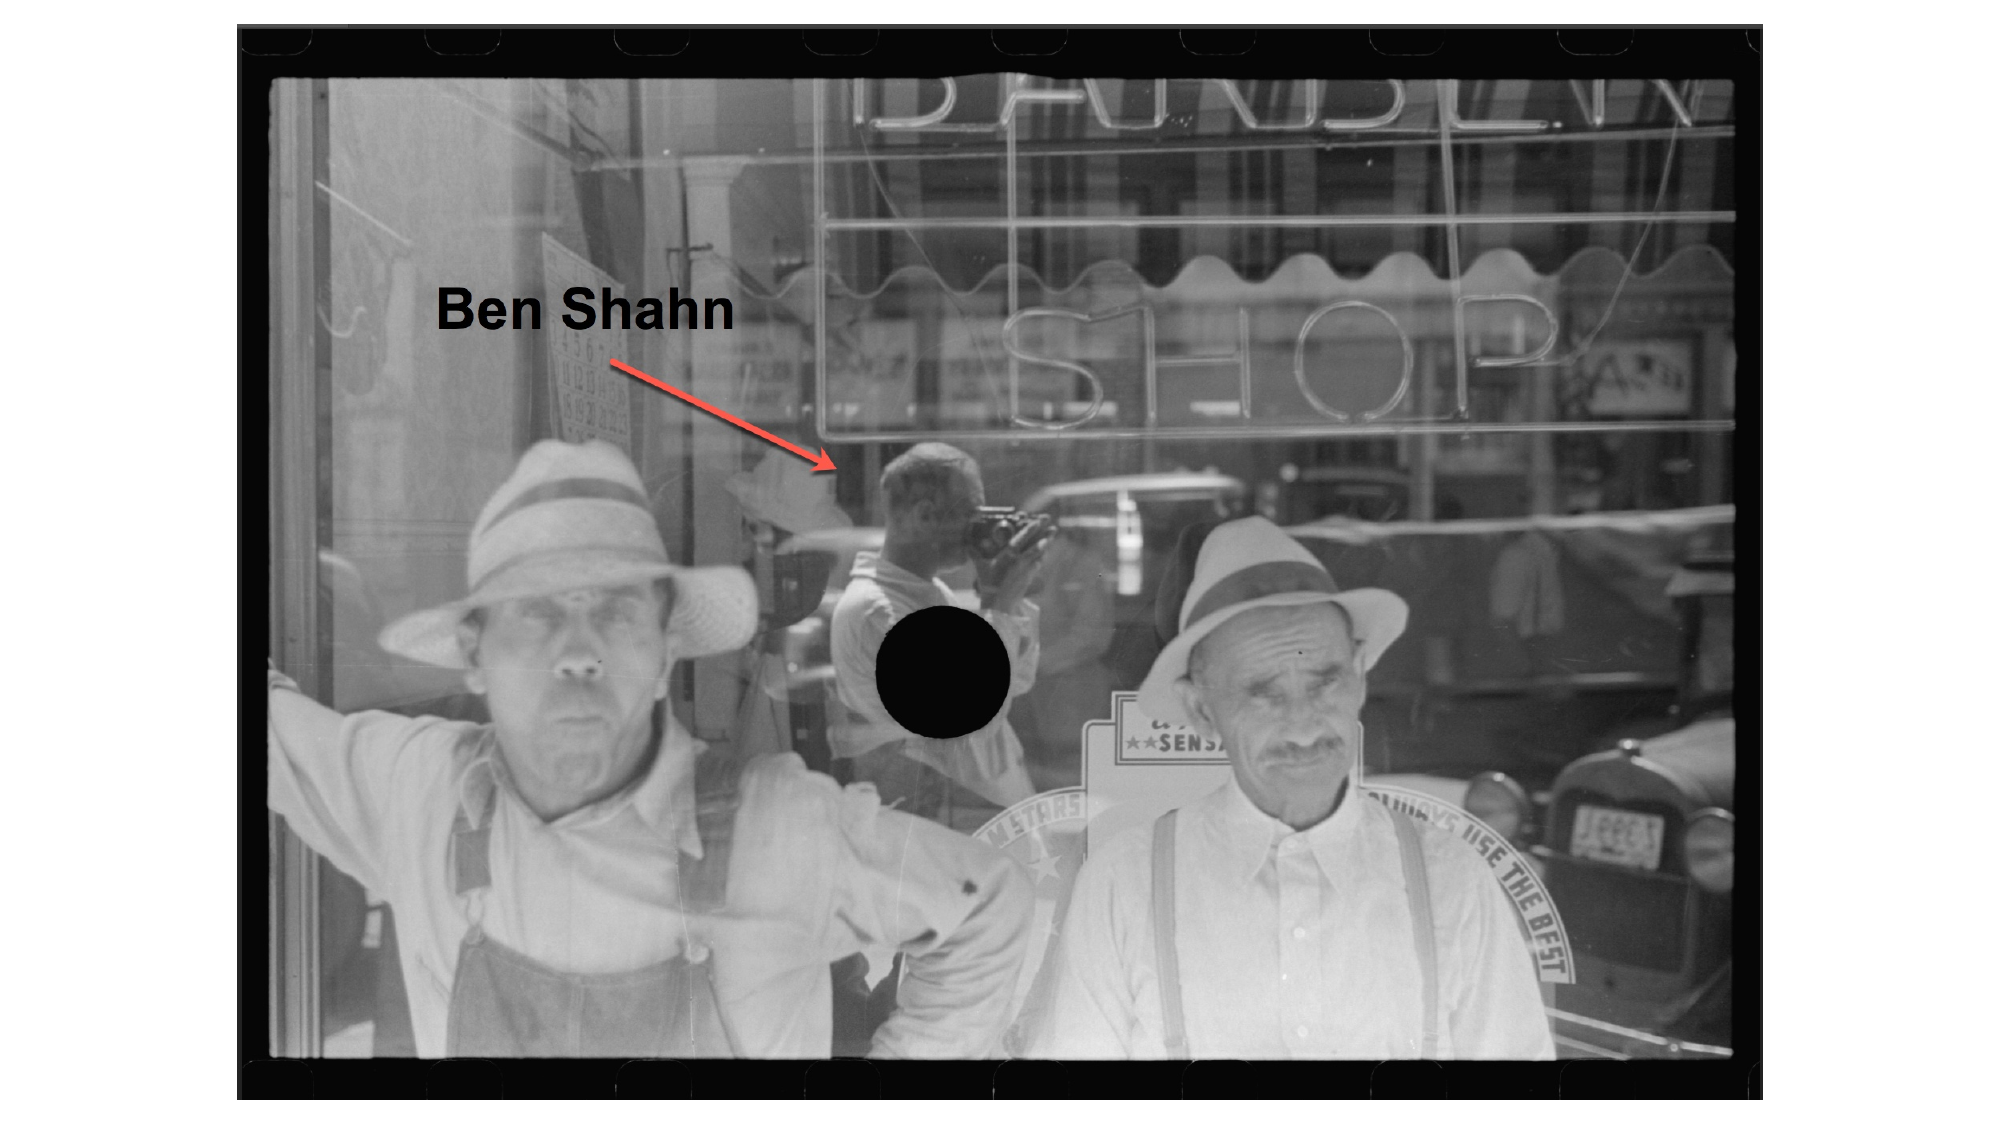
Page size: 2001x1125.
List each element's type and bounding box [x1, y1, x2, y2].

picture [237, 24, 1763, 1100]
